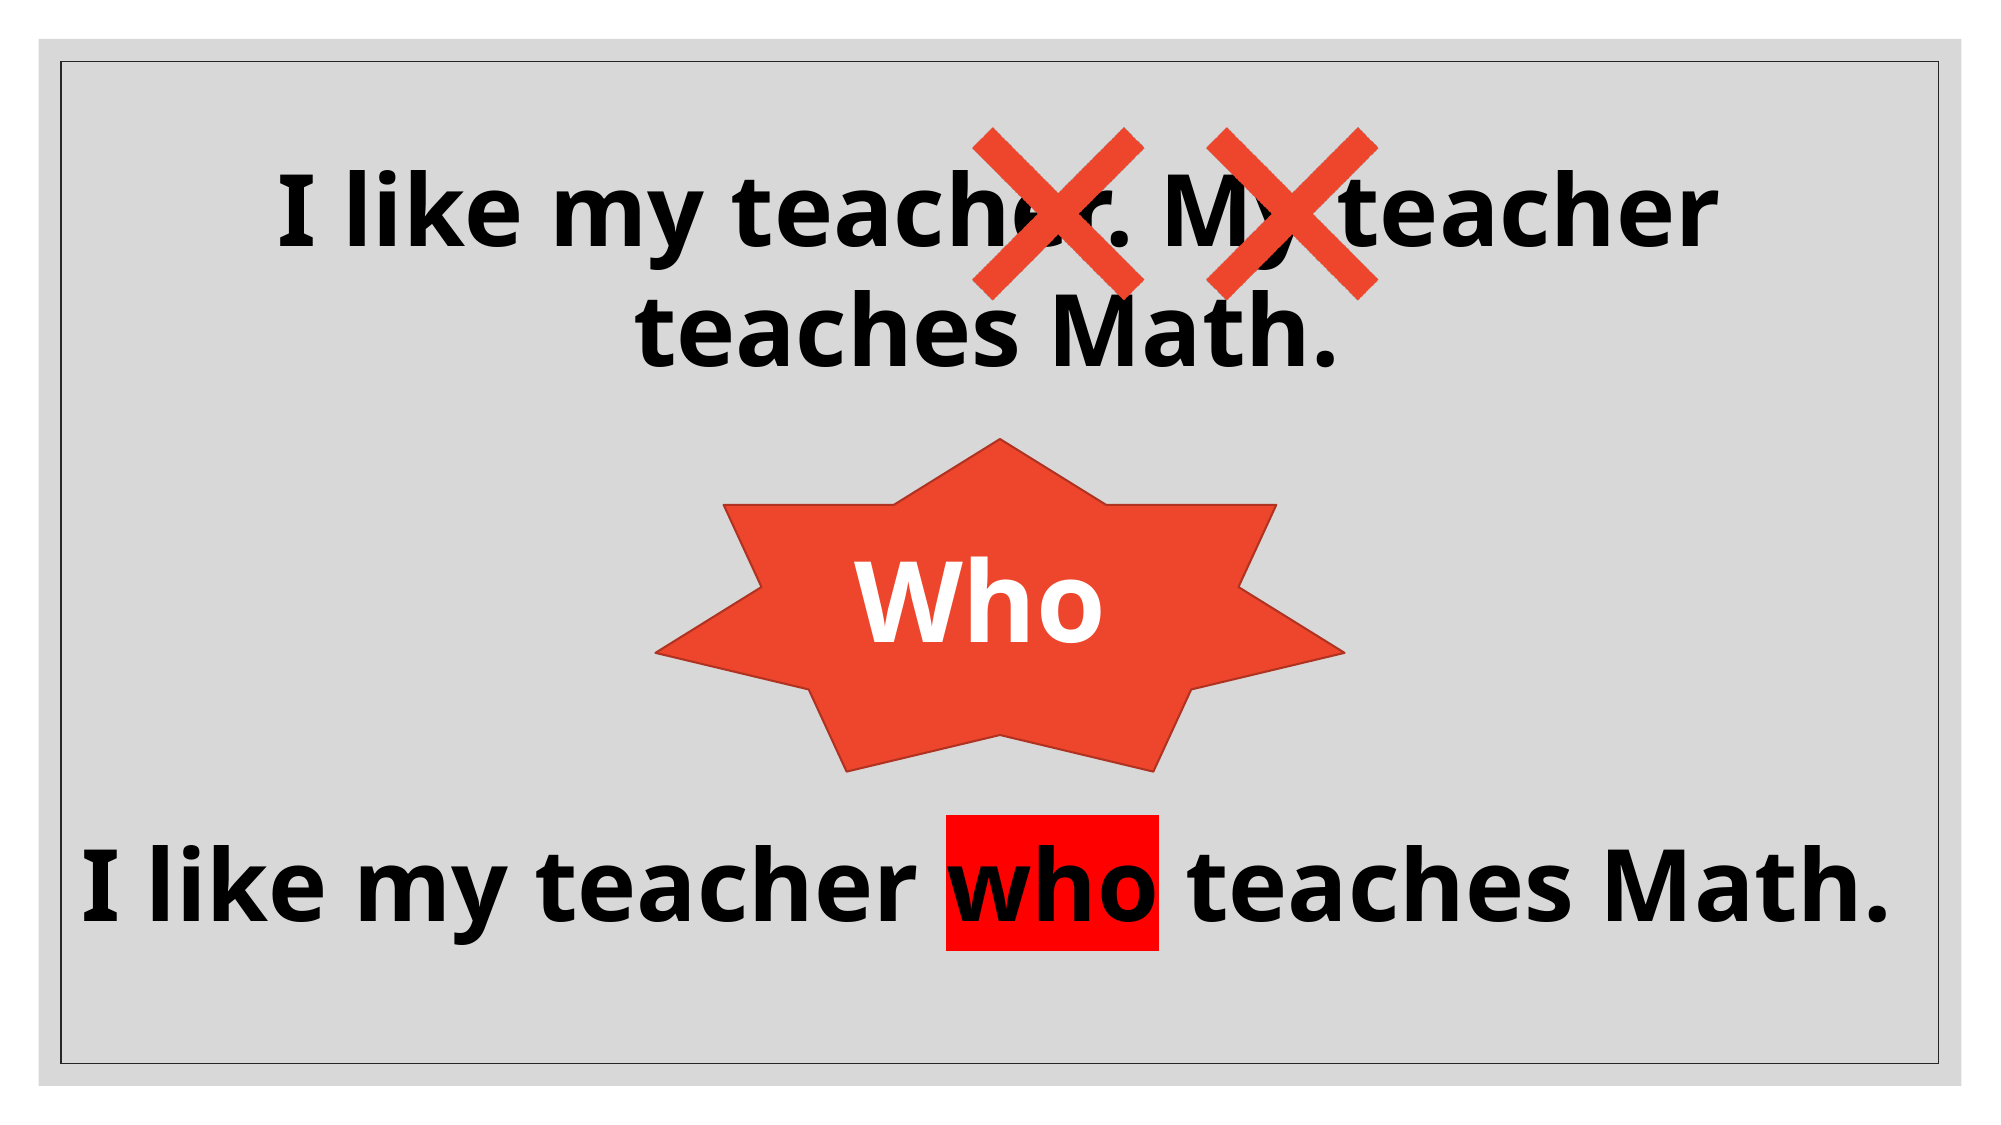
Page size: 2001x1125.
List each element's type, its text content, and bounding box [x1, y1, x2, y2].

text_box I like my teacher. My teacher teaches Math. [59, 139, 1941, 394]
text_box Who [654, 438, 1346, 773]
text_box I like my teacher who teaches Math. [59, 814, 1941, 949]
picture [941, 96, 1409, 331]
